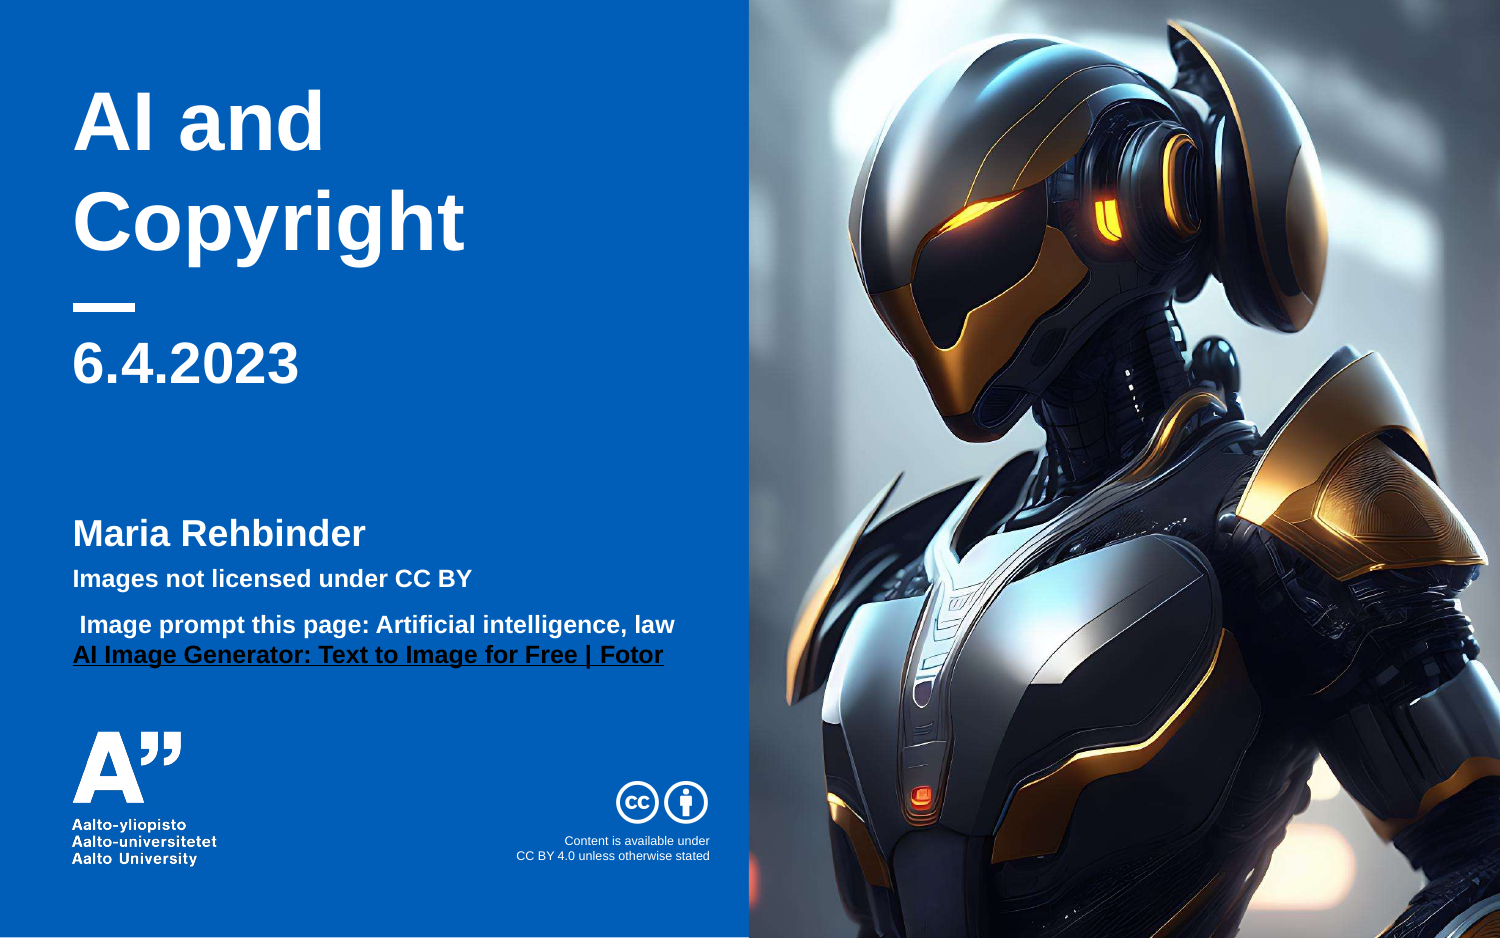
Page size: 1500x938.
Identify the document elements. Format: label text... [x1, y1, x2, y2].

list Images not licensed under CC BY Image prompt this page: Artificial intelligence, law AI Image Generator: Text to Image for Free | Fotor [72, 562, 708, 700]
picture [664, 781, 708, 824]
list Maria Rehbinder [72, 509, 708, 562]
picture [748, 0, 1500, 938]
title AI and Copyright [72, 163, 708, 268]
picture [616, 781, 659, 824]
text_box Content is available under CC BY 4.0 unless otherwise stated [389, 825, 725, 871]
list 6.4.2023 [72, 324, 708, 389]
picture [0, 660, 288, 938]
